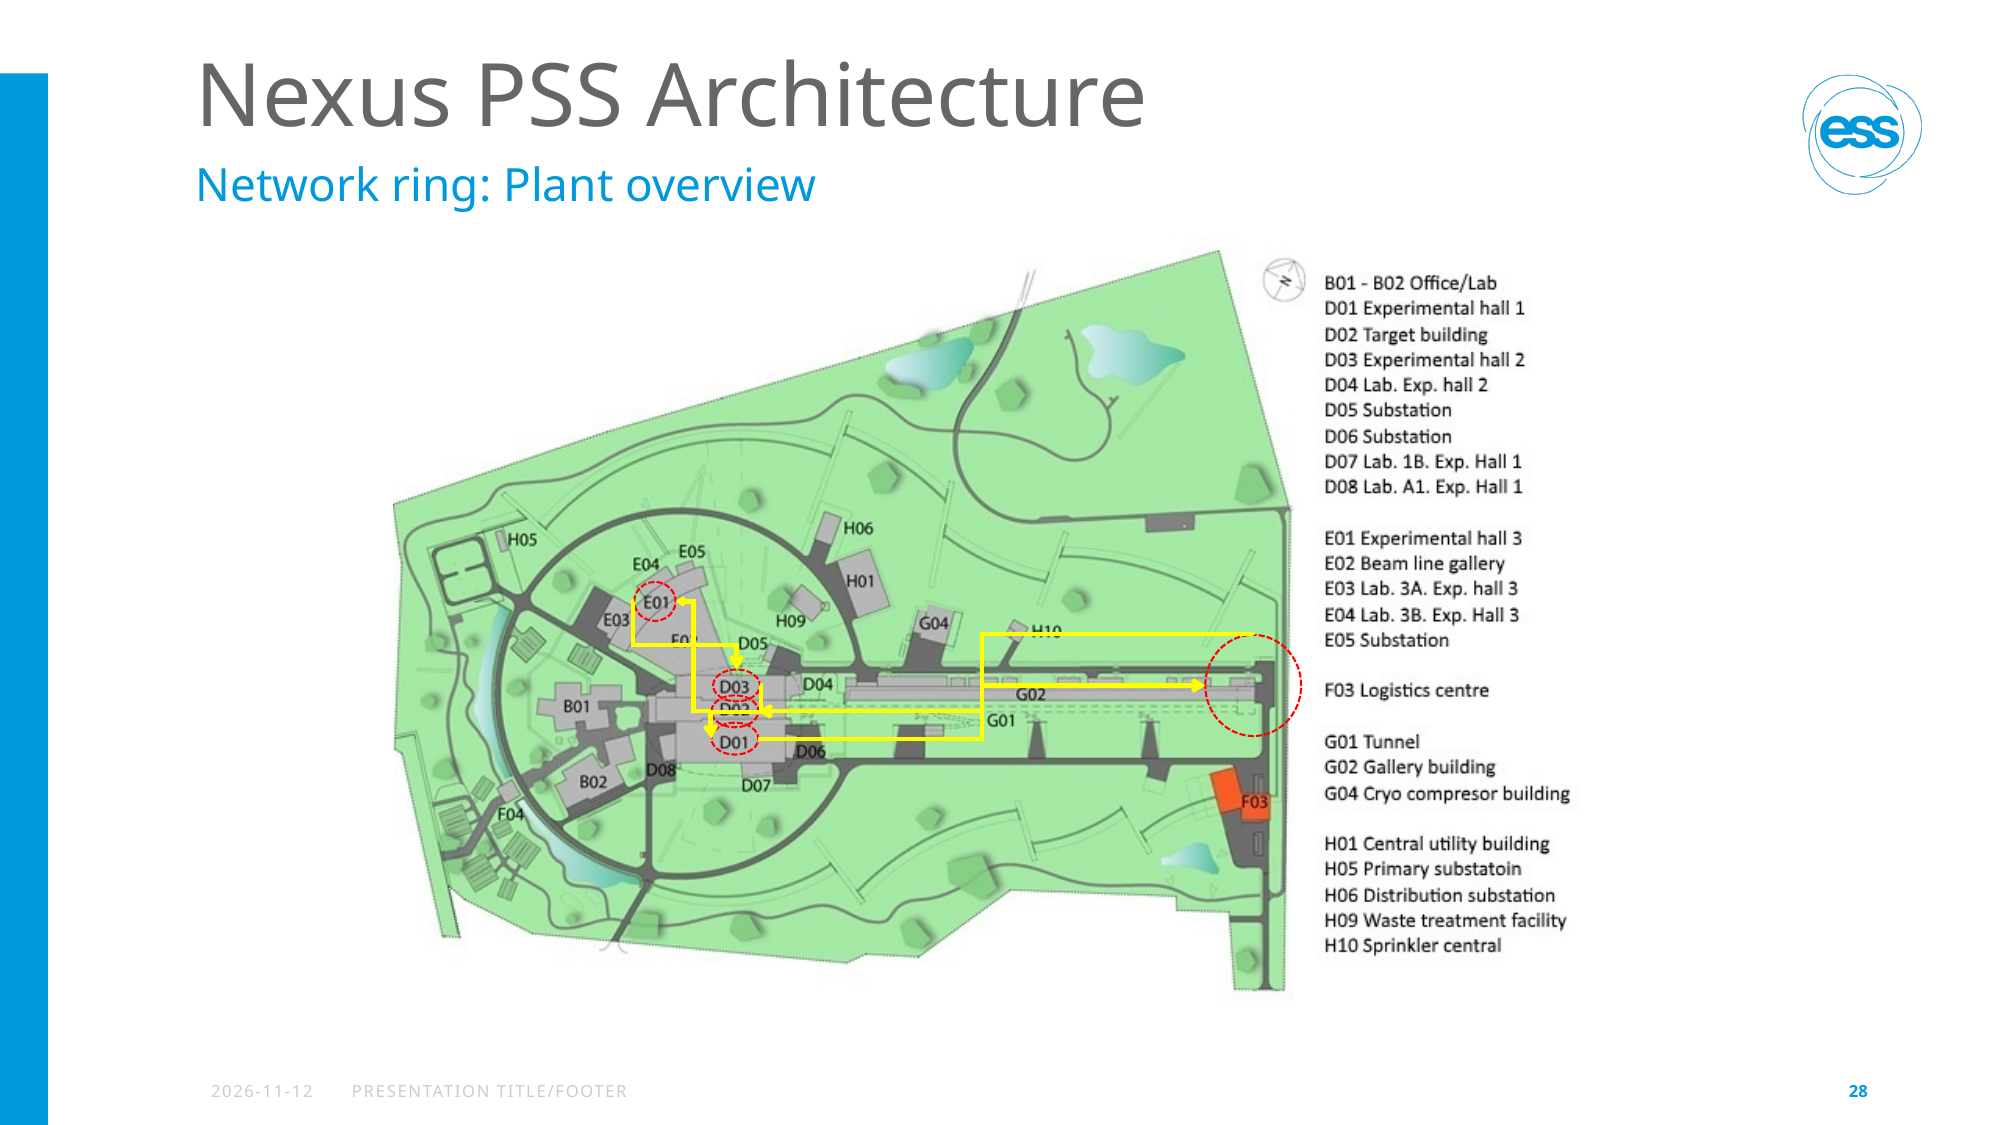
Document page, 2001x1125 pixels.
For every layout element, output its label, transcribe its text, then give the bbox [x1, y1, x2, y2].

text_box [393, 235, 1609, 1007]
footer PRESENTATION TITLE/FOOTER [336, 1062, 1046, 1123]
title Nexus PSS Architecture [181, 43, 1717, 152]
slide_number 28 [1432, 1062, 1883, 1123]
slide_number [196, 1062, 333, 1123]
list Network ring: Plant overview [181, 152, 1717, 236]
